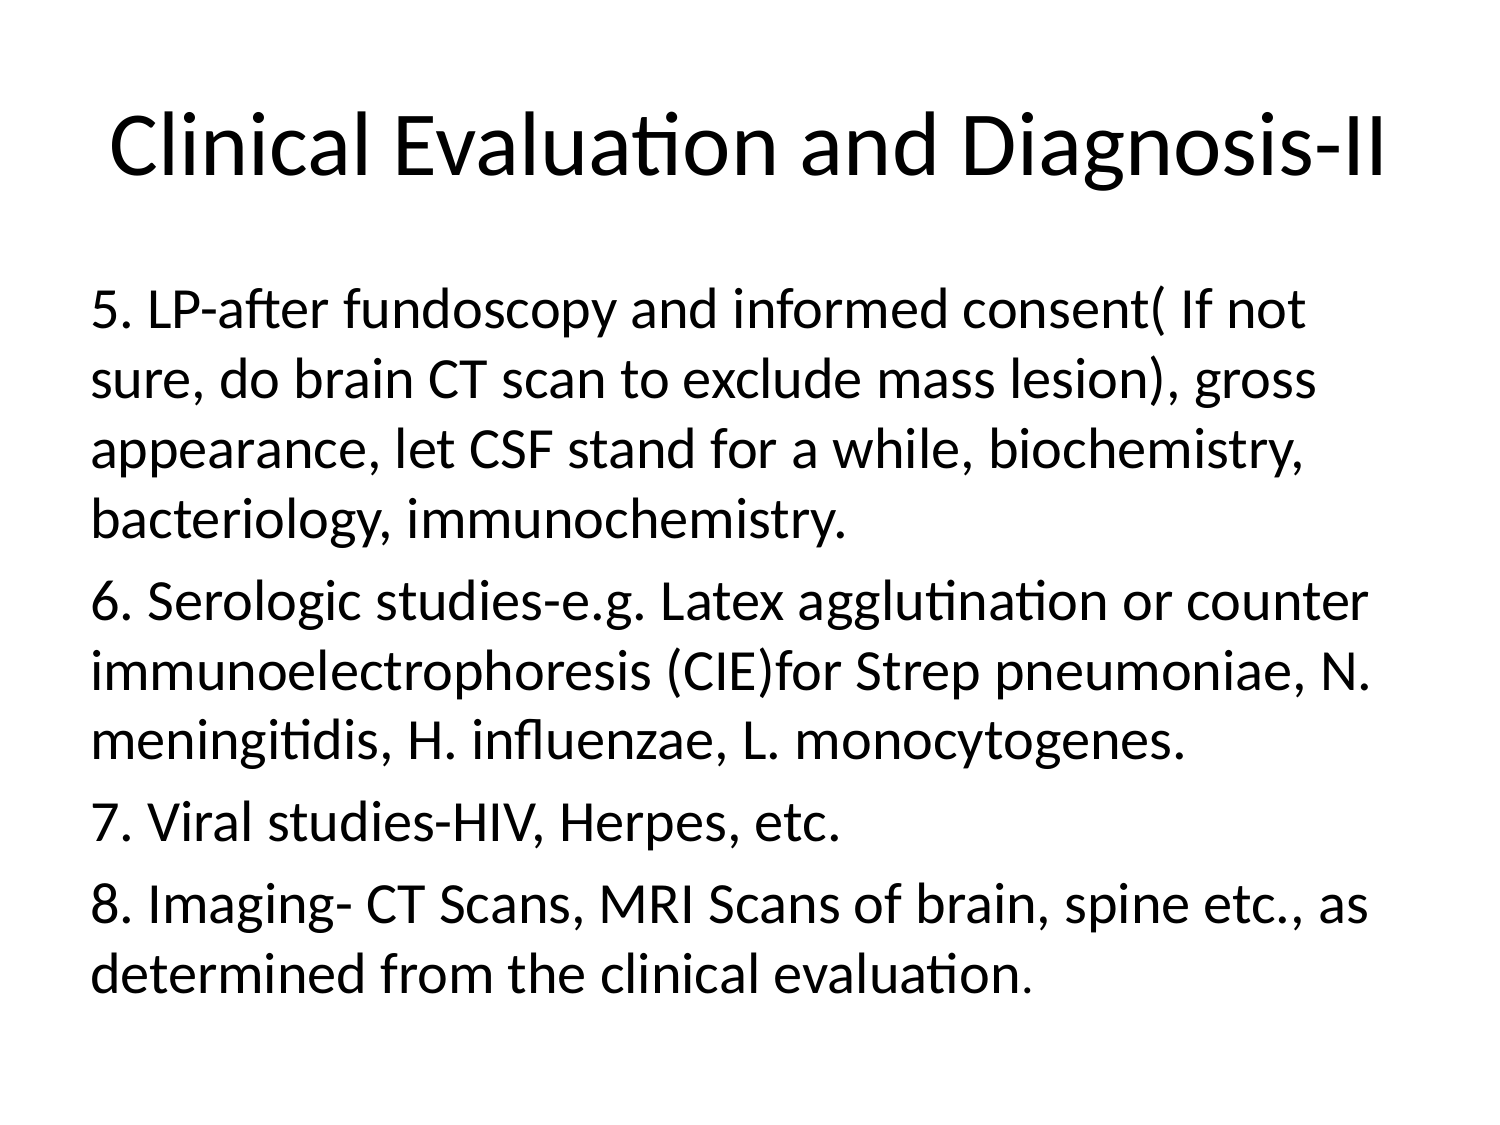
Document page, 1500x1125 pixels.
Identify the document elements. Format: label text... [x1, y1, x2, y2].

list 5. LP-after fundoscopy and informed consent( If not sure, do brain CT scan to exclude mass lesion), gross appearance, let CSF stand for a while, biochemistry, bacteriology, immunochemistry. 6. Serologic studies-e.g. Latex agglutination or counter immunoelectrophoresis (CIE)for Strep pneumoniae, N. meningitidis, H. influenzae, L. monocytogenes. 7. Viral studies-HIV, Herpes, etc. 8. Imaging- CT Scans, MRI Scans of brain, spine etc., as determined from the clinical evaluation. [75, 262, 1425, 1005]
title Clinical Evaluation and Diagnosis-II [75, 45, 1425, 233]
